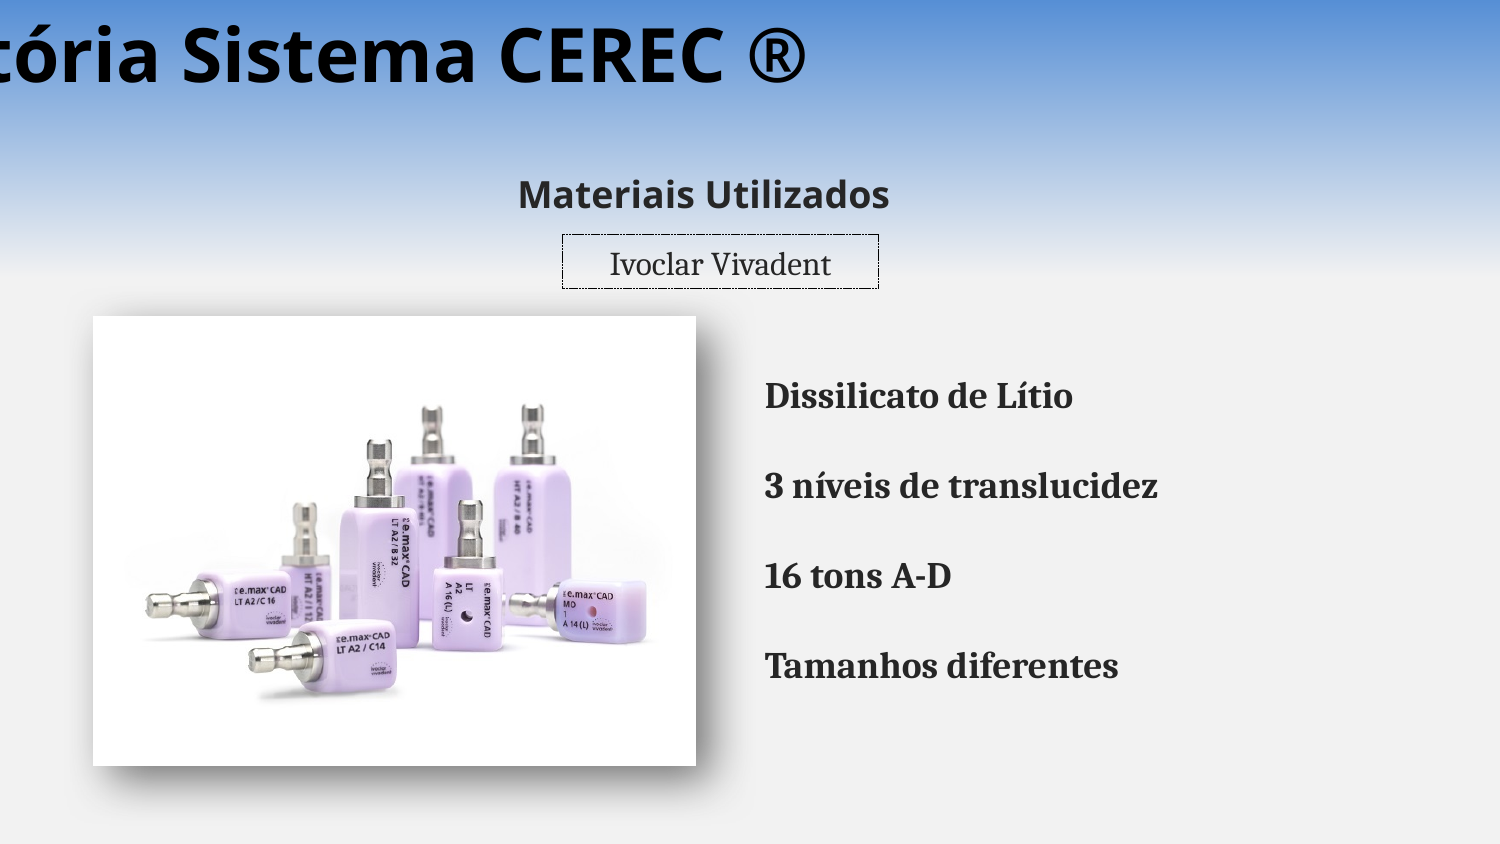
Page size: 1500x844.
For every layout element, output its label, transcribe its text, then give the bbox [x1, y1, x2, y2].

text_box Dissilicato de Lítio 3 níveis de translucidez 16 tons A-D Tamanhos diferentes [750, 363, 1430, 693]
text_box Materiais Utilizados [502, 163, 906, 224]
text_box História Sistema CEREC ® [0, 0, 825, 105]
text_box Ivoclar Vivadent [562, 234, 879, 289]
picture [93, 316, 696, 767]
